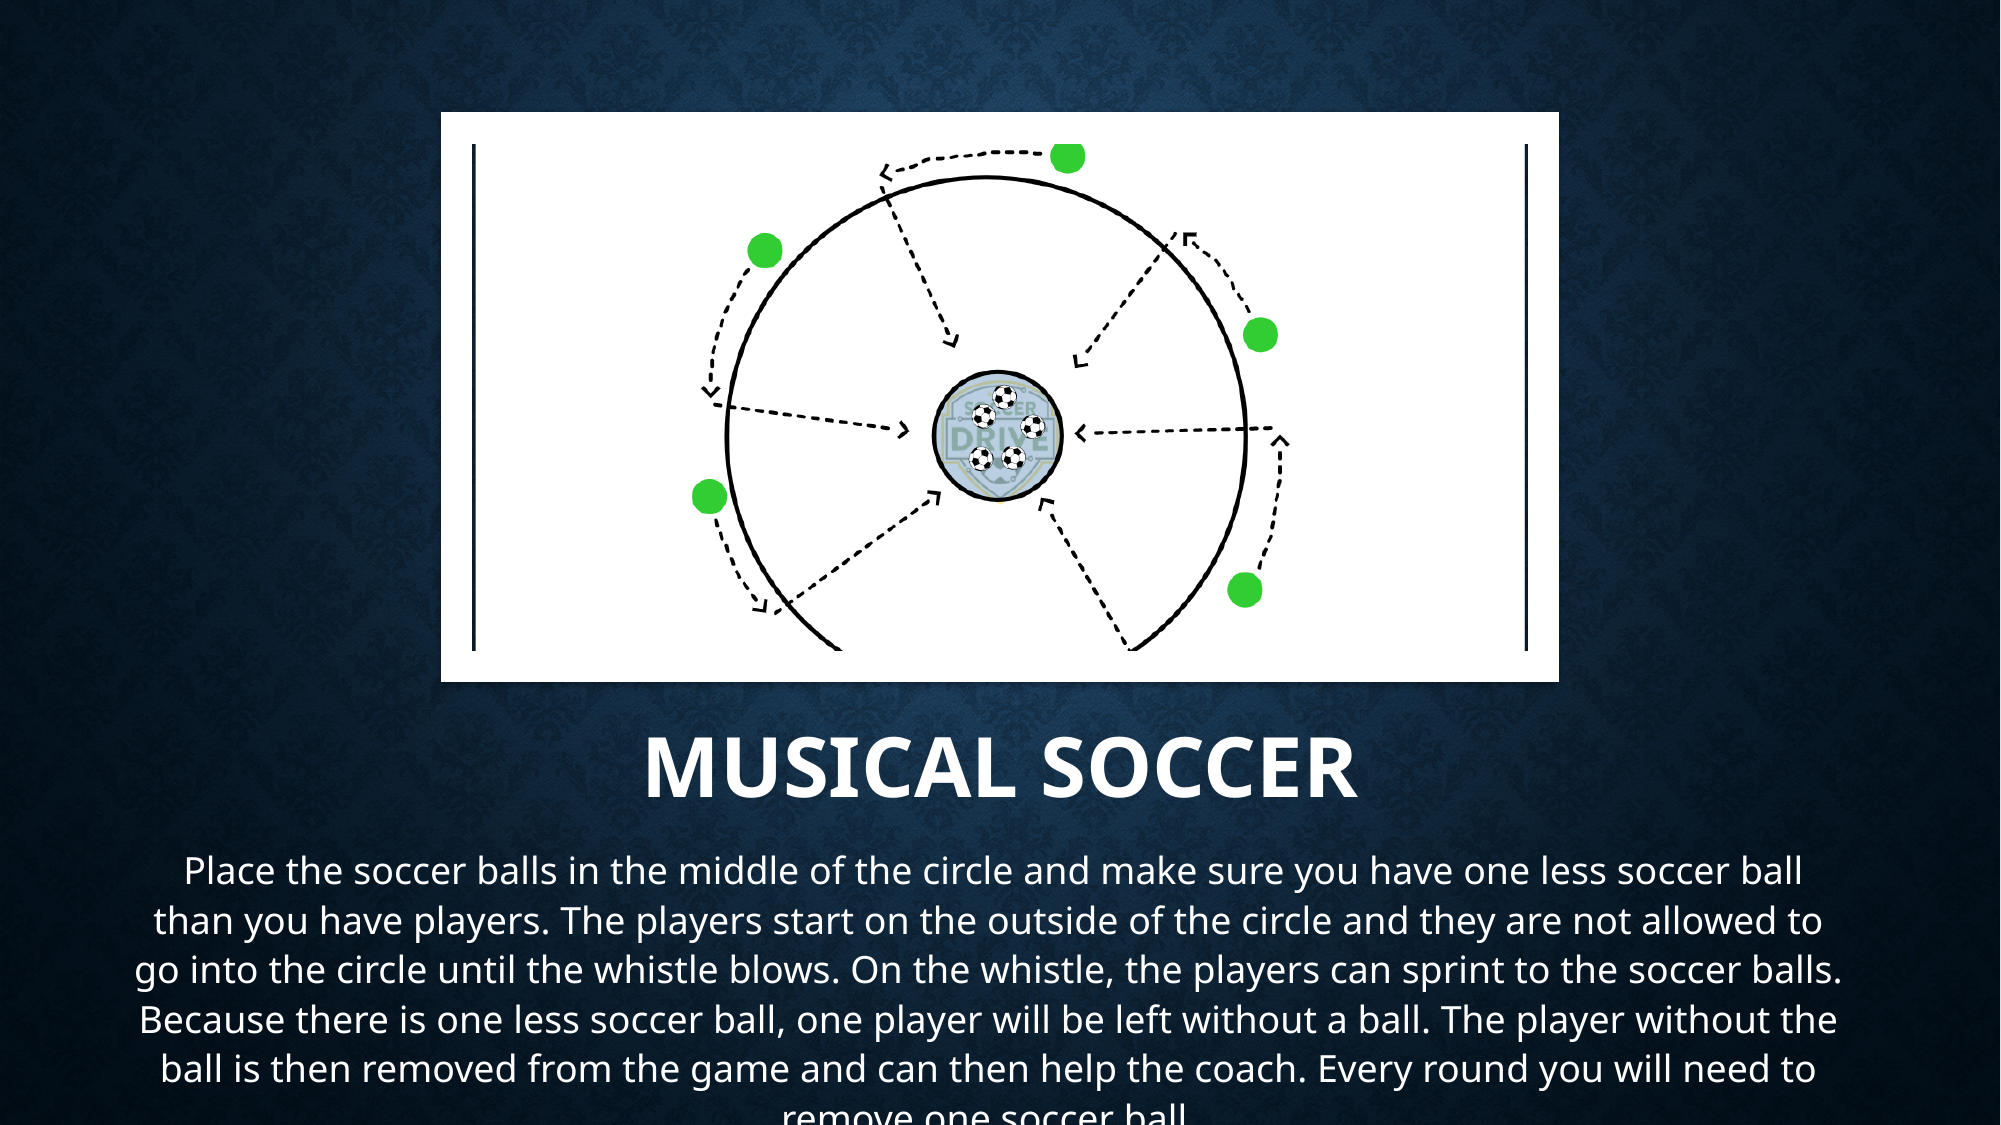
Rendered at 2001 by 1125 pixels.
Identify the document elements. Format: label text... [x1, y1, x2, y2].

picture [0, 0, 2001, 1125]
title MUSICAL SOCCER [139, 700, 1861, 823]
subtitle Place the soccer balls in the middle of the circle and make sure you have one less soccer ball than you have players. The players start on the outside of the circle and they are not allowed to go into the circle until the whistle blows. On the whistle, the players can sprint to the soccer balls. Because there is one less soccer ball, one player will be left without a ball. The player without the ball is then removed from the game and can then help the coach. Every round you will need to remove one soccer ball. [118, 835, 1861, 1125]
